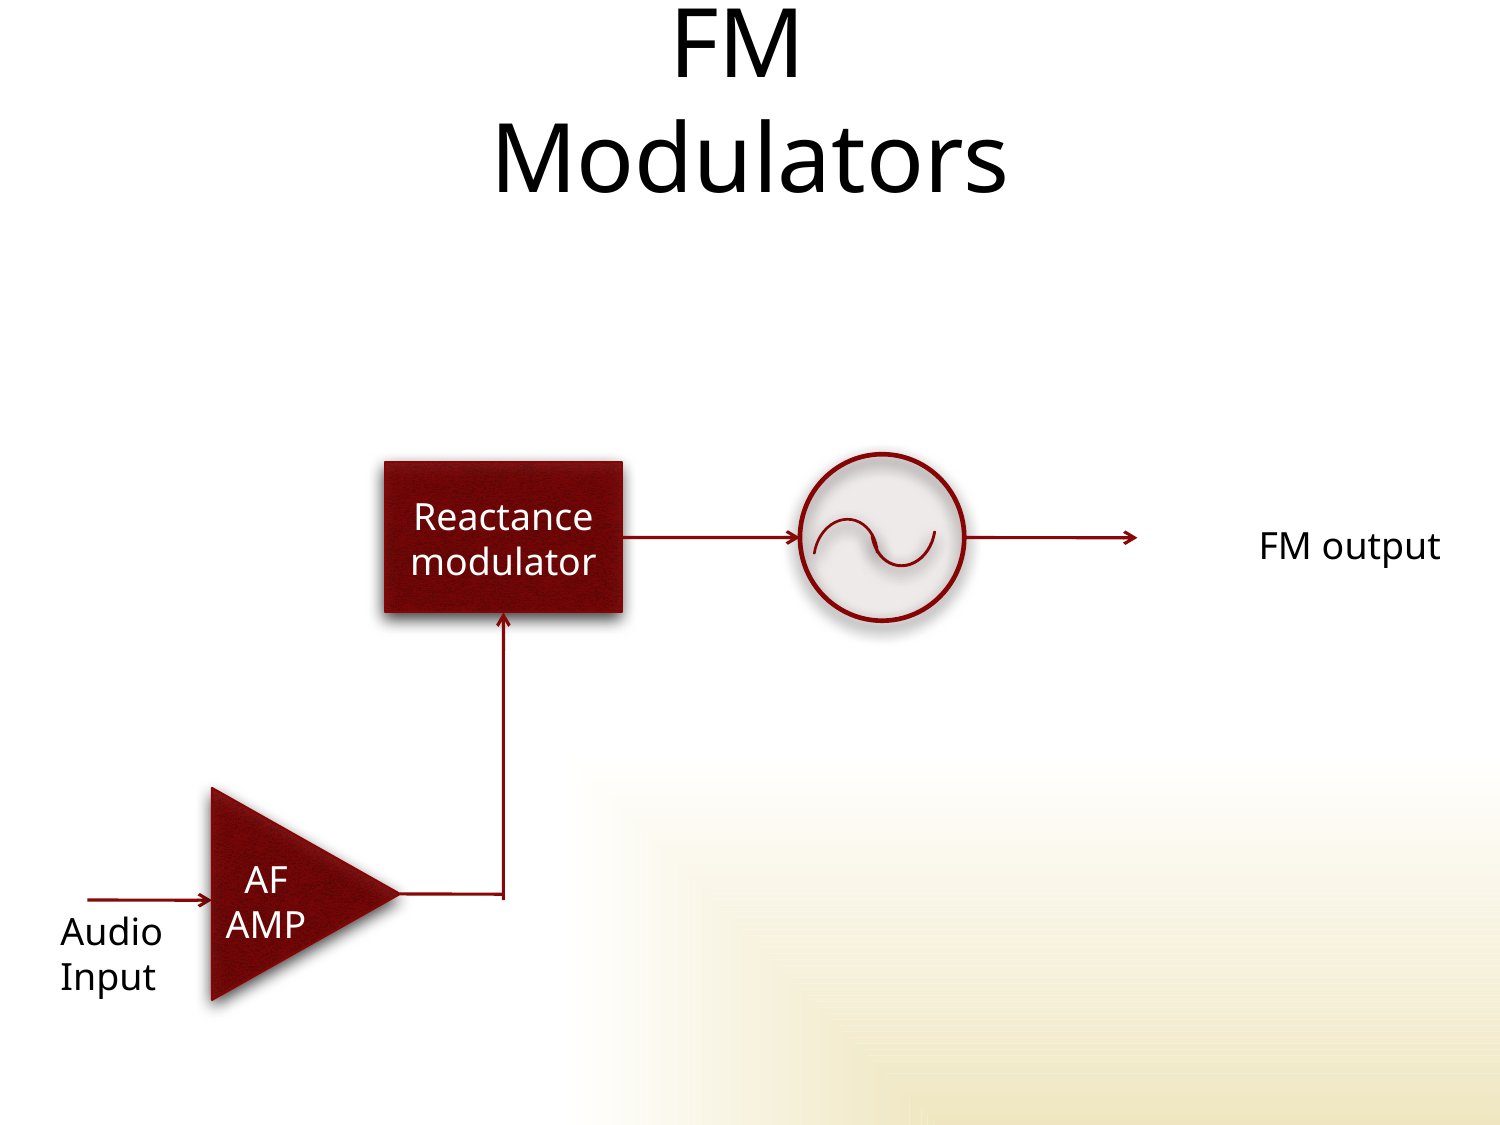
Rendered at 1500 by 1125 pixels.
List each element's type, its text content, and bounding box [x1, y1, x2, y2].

text_box FM output [1243, 514, 1456, 575]
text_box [49, 453, 1138, 1053]
title FM Modulators [150, 82, 1350, 225]
